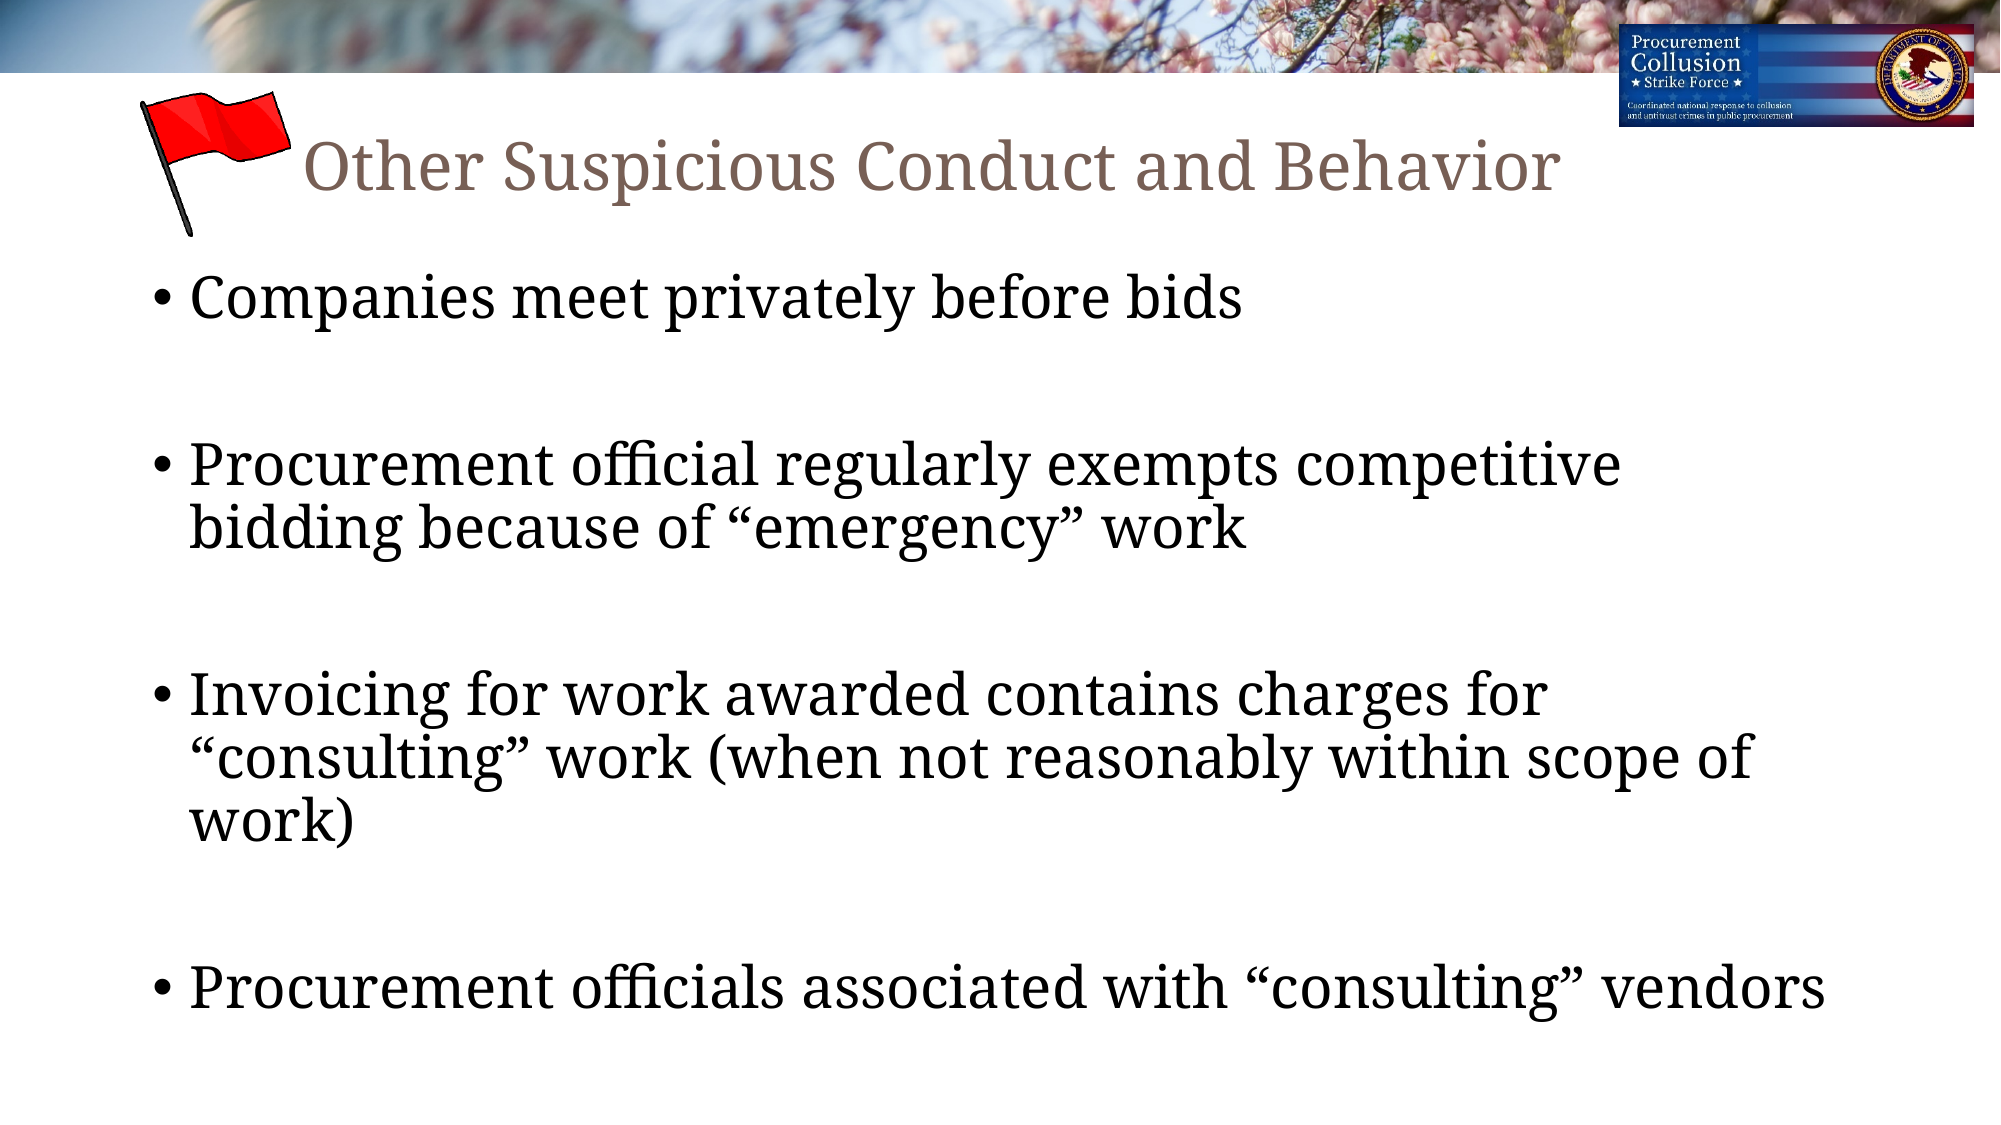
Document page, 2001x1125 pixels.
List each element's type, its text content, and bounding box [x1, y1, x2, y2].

list Companies meet privately before bids Procurement official regularly exempts competitive bidding because of “emergency” work Invoicing for work awarded contains charges for “consulting” work (when not reasonably within scope of work) Procurement officials associated with “consulting” vendors [137, 260, 1863, 1047]
picture [0, 0, 2000, 127]
title Other Suspicious Conduct and Behavior [137, 73, 1863, 260]
picture [140, 91, 291, 237]
